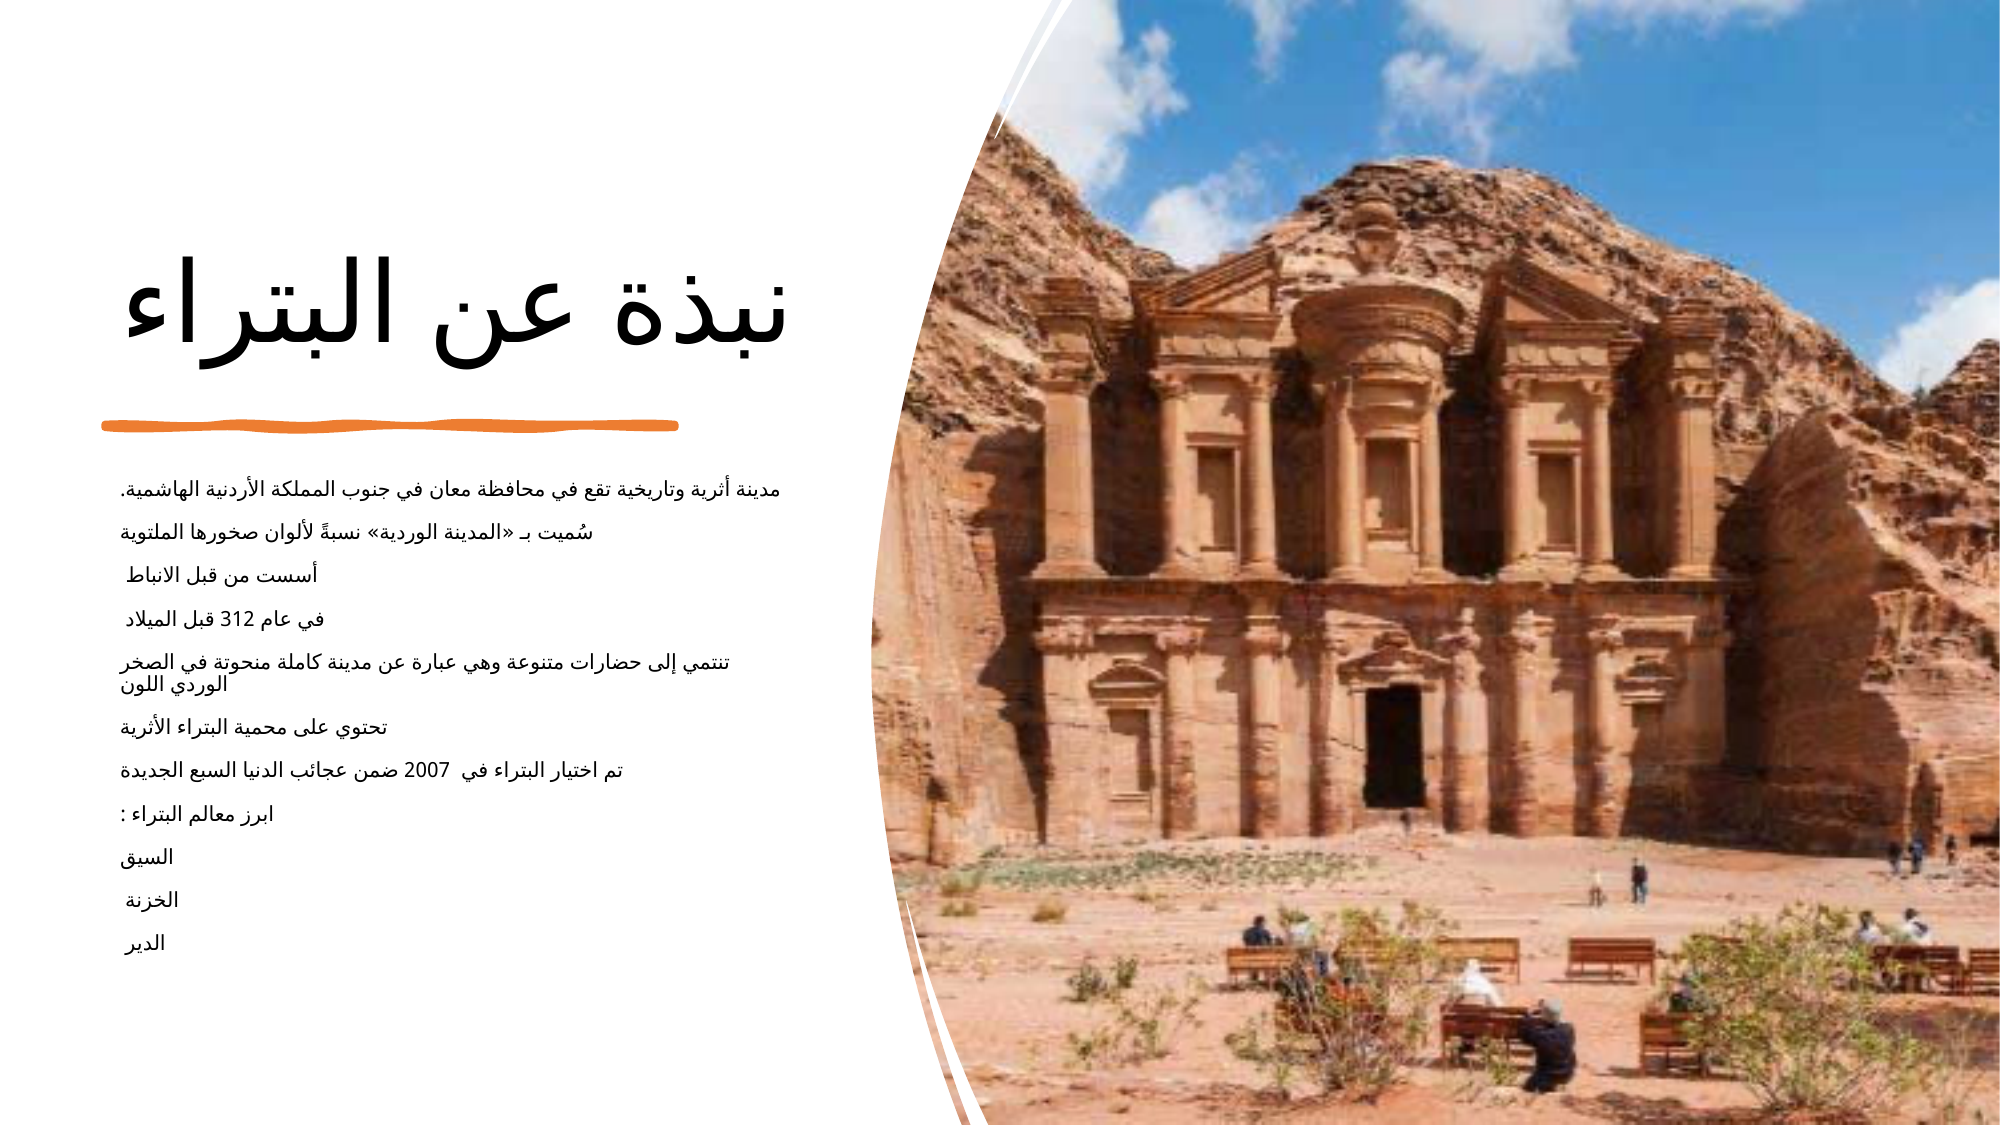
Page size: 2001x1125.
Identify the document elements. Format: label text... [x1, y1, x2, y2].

list مدينة أثرية وتاريخية تقع في محافظة معان في جنوب المملكة الأردنية الهاشمية. سُميت بـ «المدينة الوردية» نسبةً لألوان صخورها الملتوية أسست من قبل الانباط في عام 312 قبل الميلاد تنتمي إلى حضارات متنوعة وهي عبارة عن مدينة كاملة منحوتة في الصخر الوردي اللون تحتوي على محمية البتراء الأثرية تم اختيار البتراء في 2007 ضمن عجائب الدنيا السبع الجديدة ابرز معالم البتراء : السيق الخزنة الدير [105, 471, 802, 1016]
text_box [0, 0, 871, 1125]
text_box [103, 421, 676, 431]
picture [871, 0, 2000, 1125]
title نبذة عن البتراء [105, 53, 822, 375]
